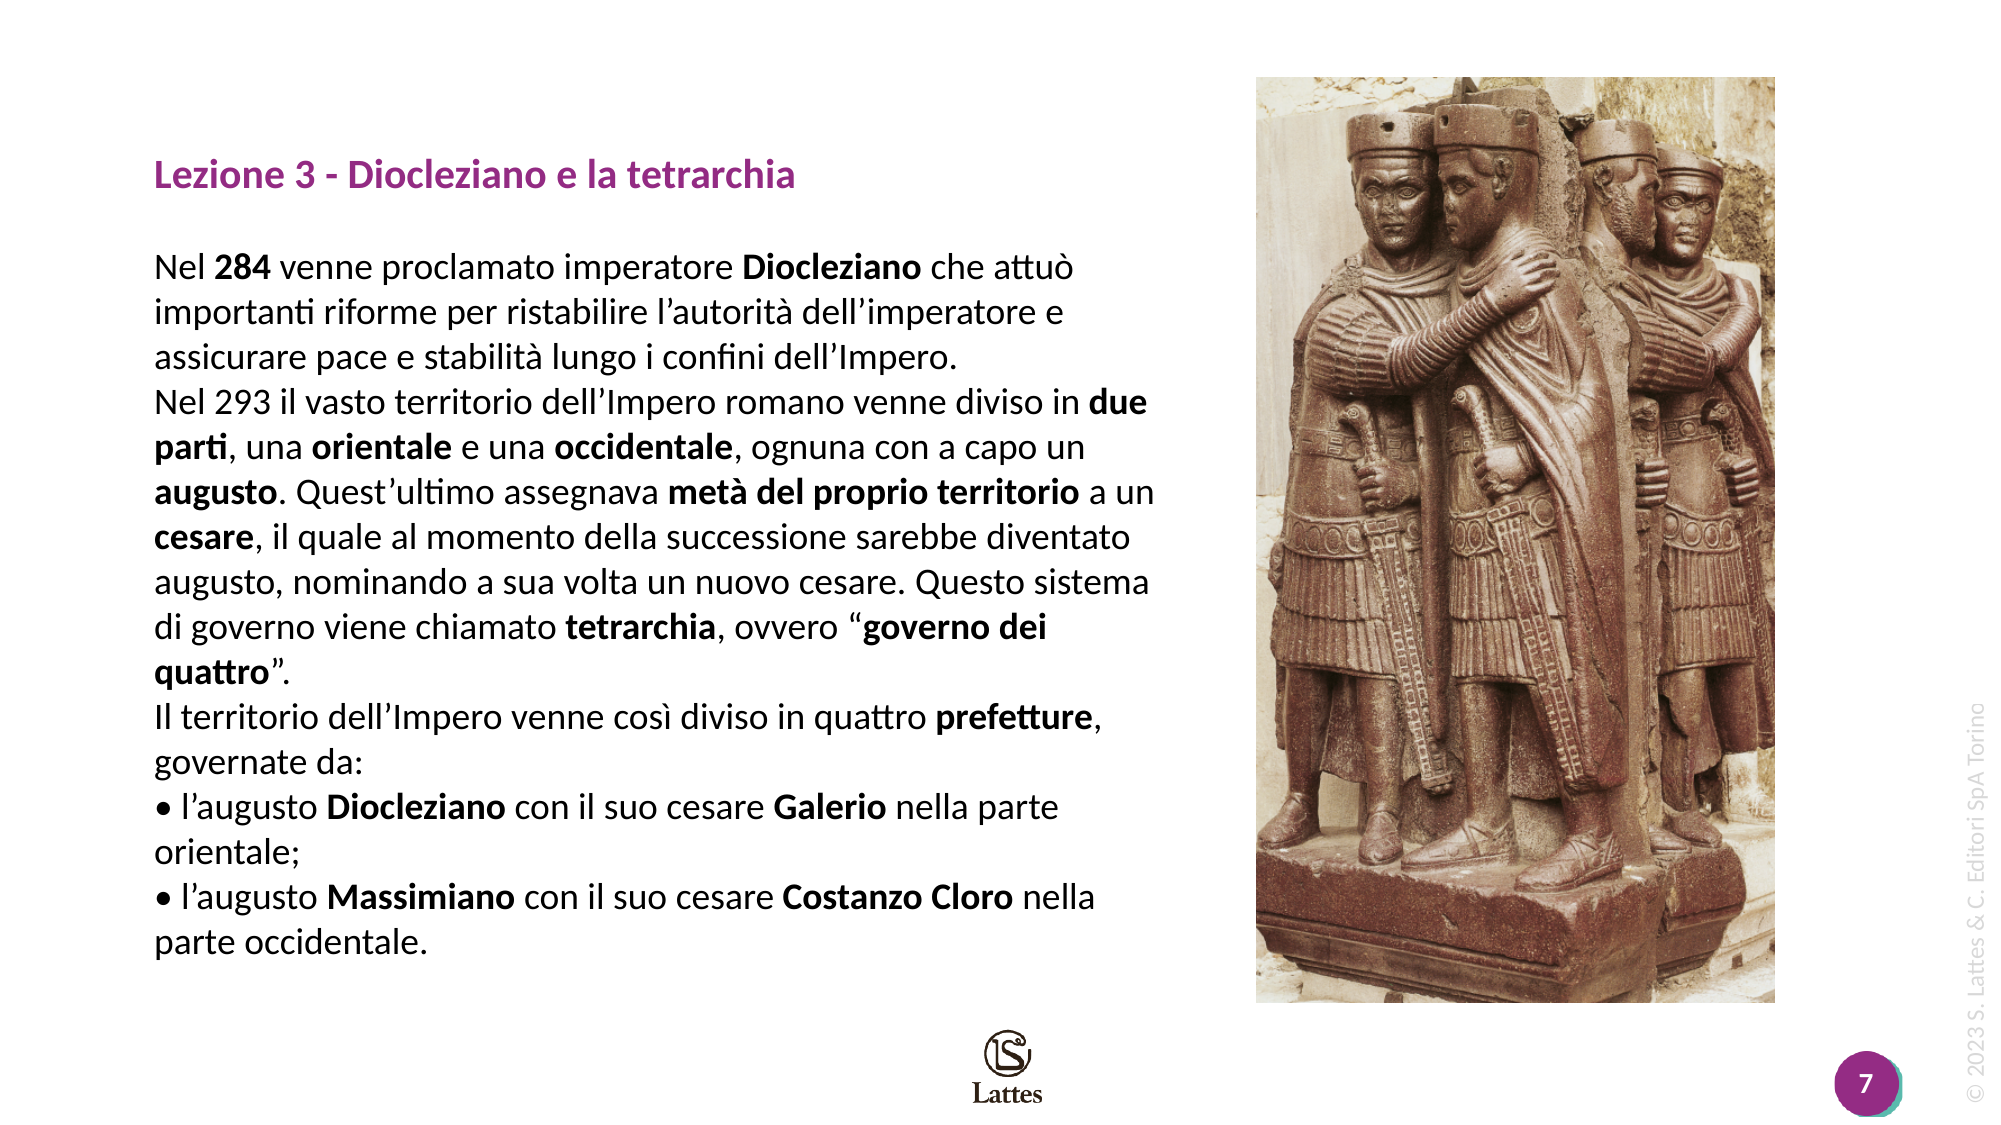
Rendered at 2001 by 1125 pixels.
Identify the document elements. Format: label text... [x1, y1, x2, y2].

picture [1256, 76, 1775, 1003]
picture [971, 1029, 1042, 1103]
text_box Lezione 3 - Diocleziano e la tetrarchia Nel 284 venne proclamato imperatore Diocleziano che attuò importanti riforme per ristabilire l’autorità dell’imperatore e assicurare pace e stabilità lungo i confini dell’Impero. Nel 293 il vasto territorio dell’Impero romano venne diviso in due parti, una orientale e una occidentale, ognuna con a capo un augusto. Quest’ultimo assegnava metà del proprio territorio a un cesare, il quale al momento della successione sarebbe diventato augusto, nominando a sua volta un nuovo cesare. Questo sistema di governo viene chiamato tetrarchia, ovvero “governo dei quattro”. Il territorio dell’Impero venne così diviso in quattro prefetture, governate da: • l’augusto Diocleziano con il suo cesare Galerio nella parte orientale; • l’augusto Massimiano con il suo cesare Costanzo Cloro nella parte occidentale. [139, 139, 1196, 970]
